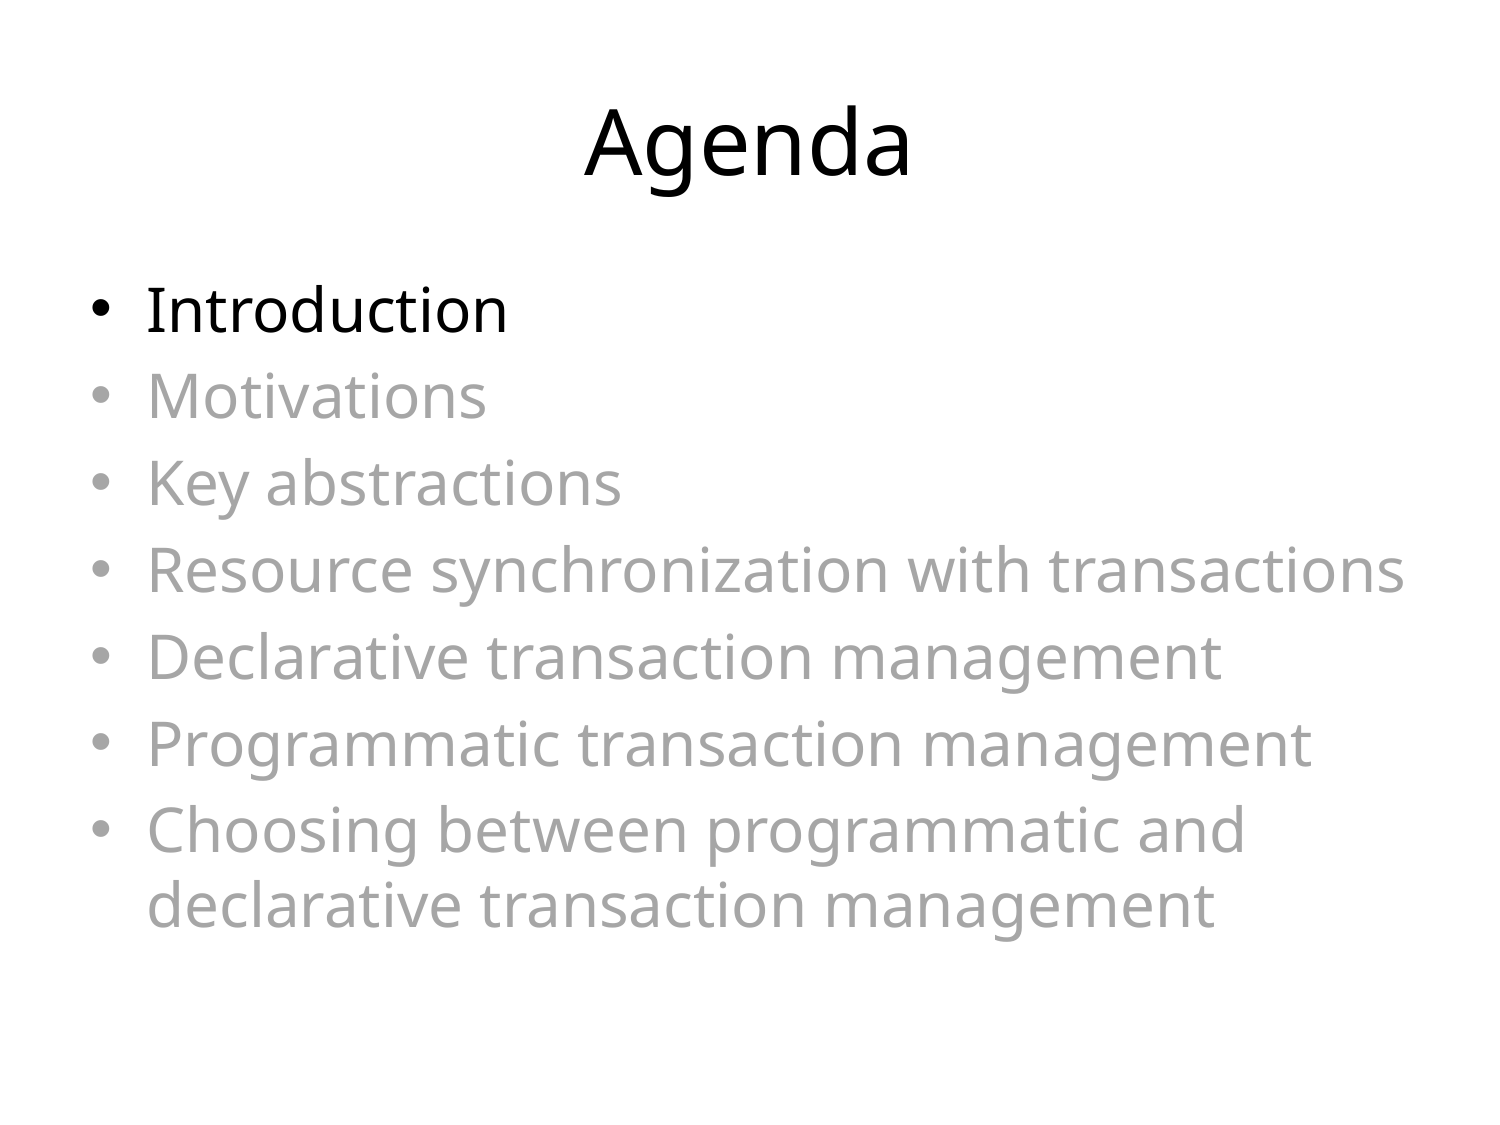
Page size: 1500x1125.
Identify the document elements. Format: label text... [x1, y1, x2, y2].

title Agenda [75, 45, 1425, 233]
list Introduction Motivations Key abstractions Resource synchronization with transactions Declarative transaction management Programmatic transaction management Choosing between programmatic and declarative transaction management [75, 262, 1425, 1005]
